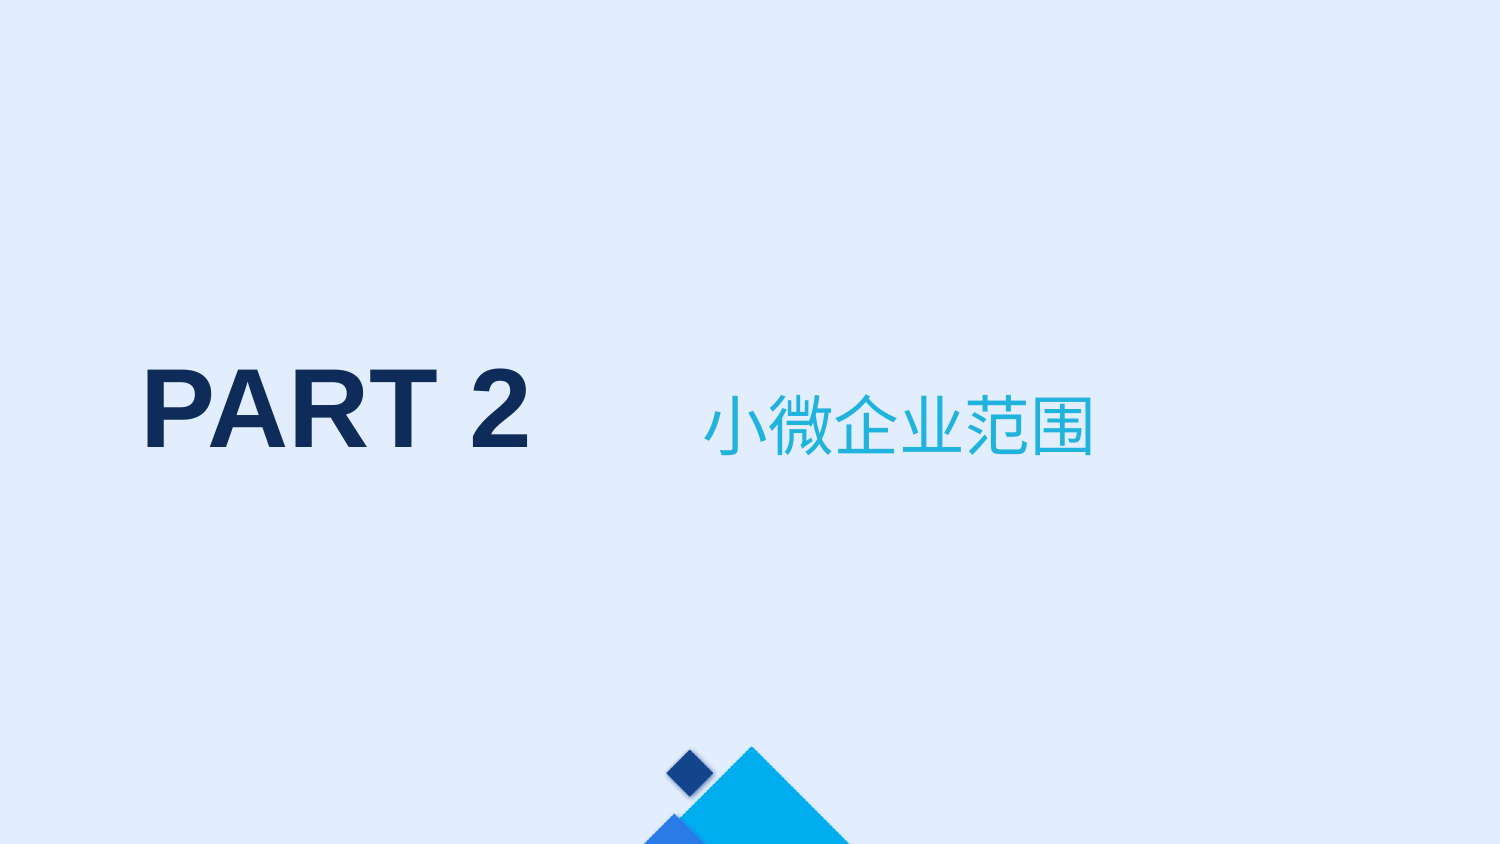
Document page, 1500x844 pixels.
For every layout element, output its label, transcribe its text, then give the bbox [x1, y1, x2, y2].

text_box PART 2 [74, 340, 598, 504]
title 小微企业范围 [691, 367, 1339, 477]
picture [500, 703, 1000, 844]
